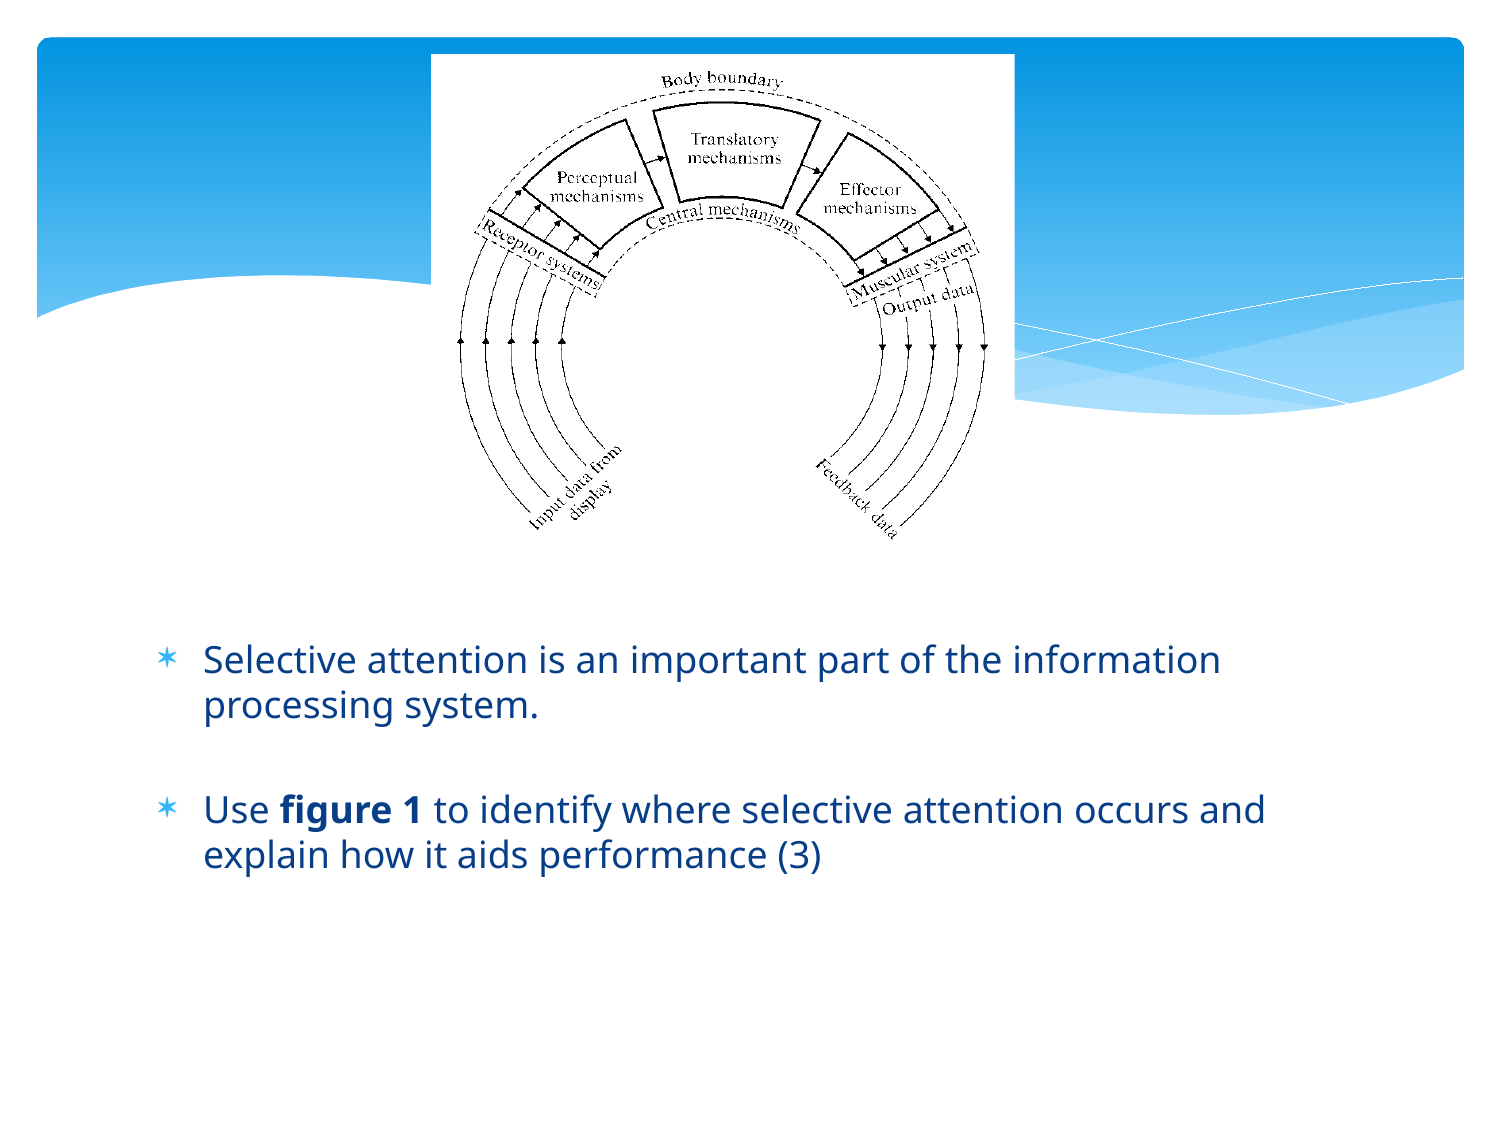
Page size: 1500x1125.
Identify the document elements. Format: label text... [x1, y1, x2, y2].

list Selective attention is an important part of the information processing system. Use figure 1 to identify where selective attention occurs and explain how it aids performance (3) [143, 438, 1359, 1005]
picture [430, 55, 1015, 551]
